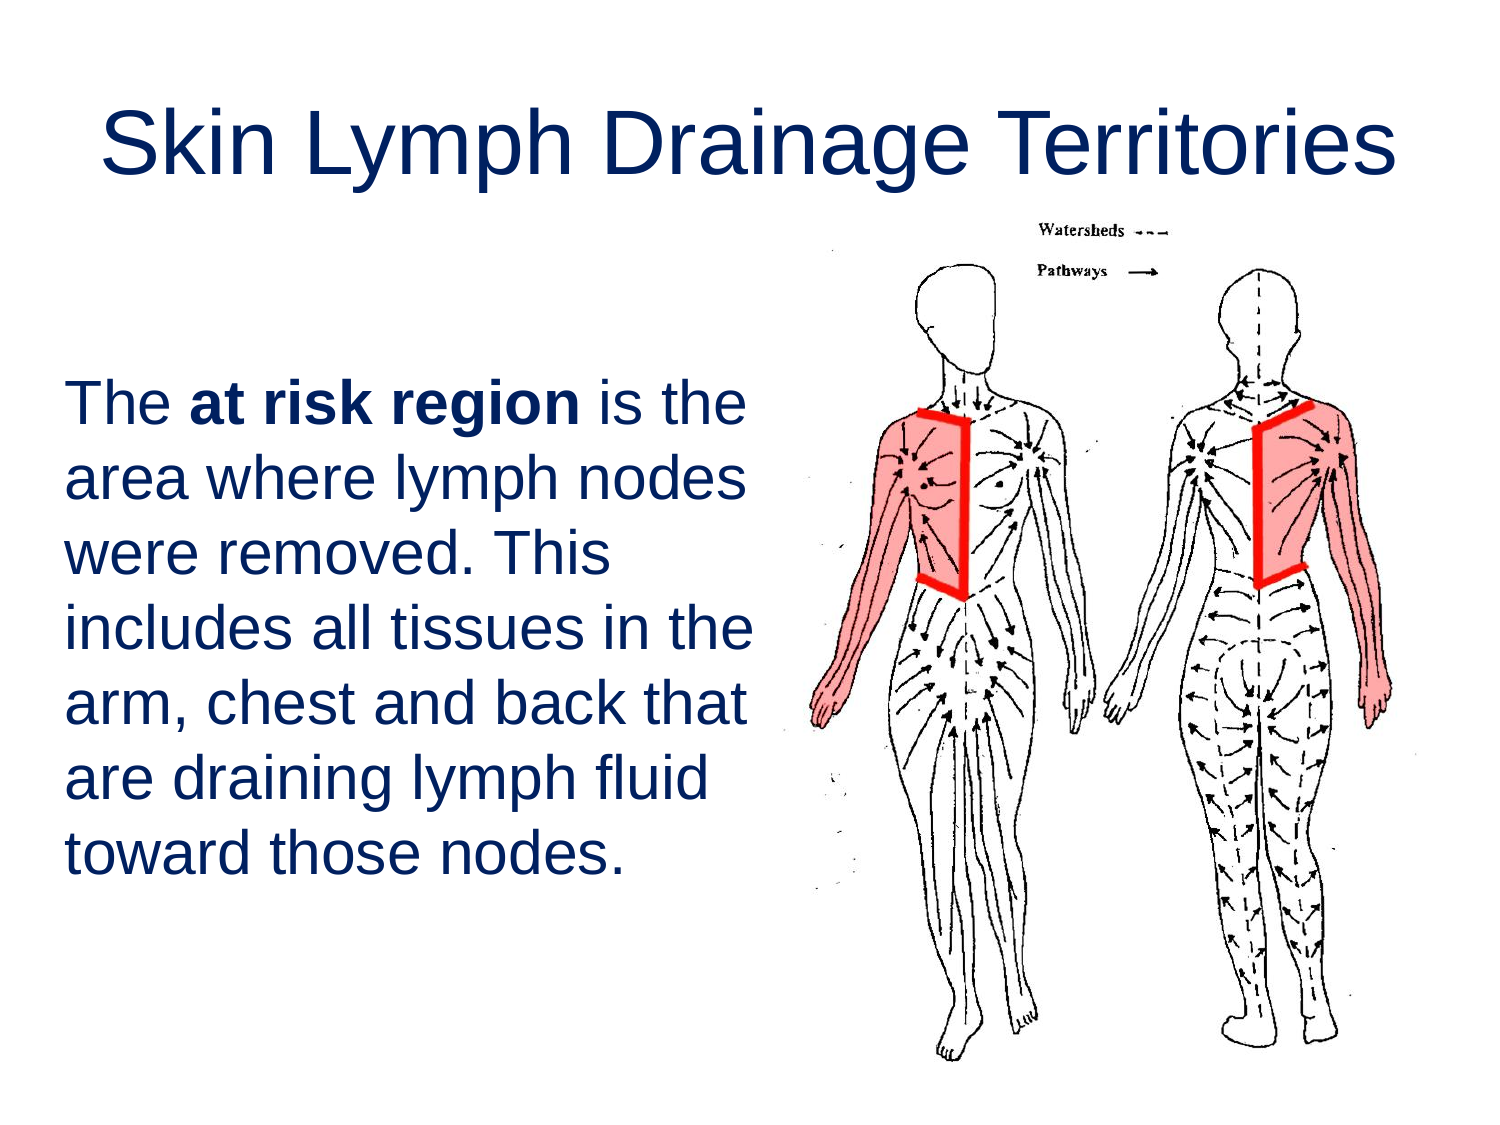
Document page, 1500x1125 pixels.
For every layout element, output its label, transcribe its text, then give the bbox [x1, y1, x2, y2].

picture [774, 199, 1426, 1083]
text_box The at risk region is the area where lymph nodes were removed. This includes all tissues in the arm, chest and back that are draining lymph fluid toward those nodes. [49, 354, 769, 895]
text_box Skin Lymph Drainage Territories [0, 12, 1500, 200]
